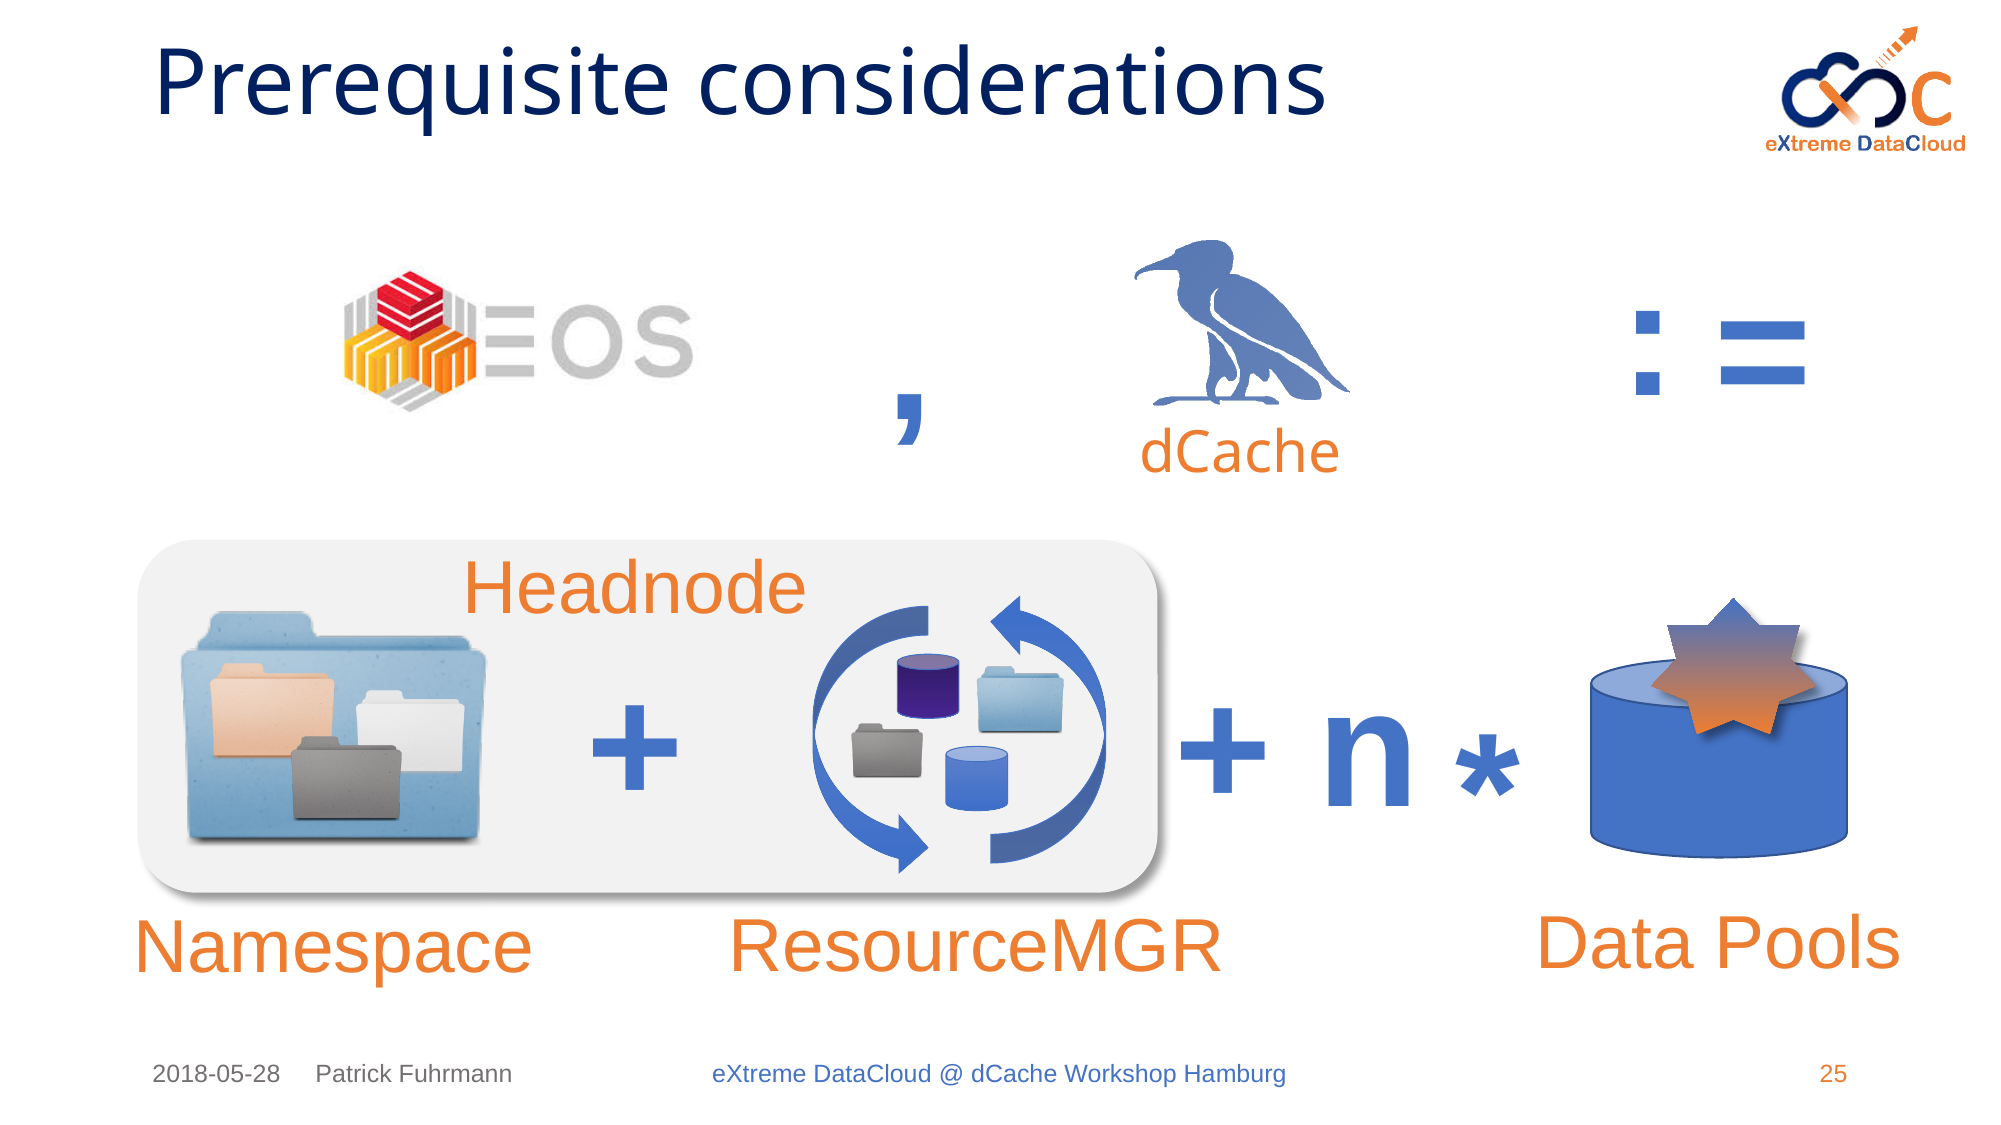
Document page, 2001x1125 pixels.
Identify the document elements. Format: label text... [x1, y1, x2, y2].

picture [1131, 212, 1353, 433]
text_box dCache [1124, 406, 1356, 491]
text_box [710, 592, 1242, 996]
text_box : [1605, 221, 1691, 437]
title Prerequisite considerations [137, 18, 1777, 152]
footer eXtreme DataCloud @ dCache Workshop Hamburg [662, 1042, 1338, 1103]
text_box = [1699, 234, 1827, 449]
slide_number 25 [1412, 1042, 1863, 1103]
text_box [1518, 598, 1920, 993]
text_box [1157, 632, 1583, 893]
picture [1740, 18, 1985, 170]
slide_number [137, 1042, 588, 1103]
text_box , [871, 245, 948, 461]
picture [324, 257, 711, 428]
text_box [137, 531, 1158, 893]
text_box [116, 569, 552, 997]
